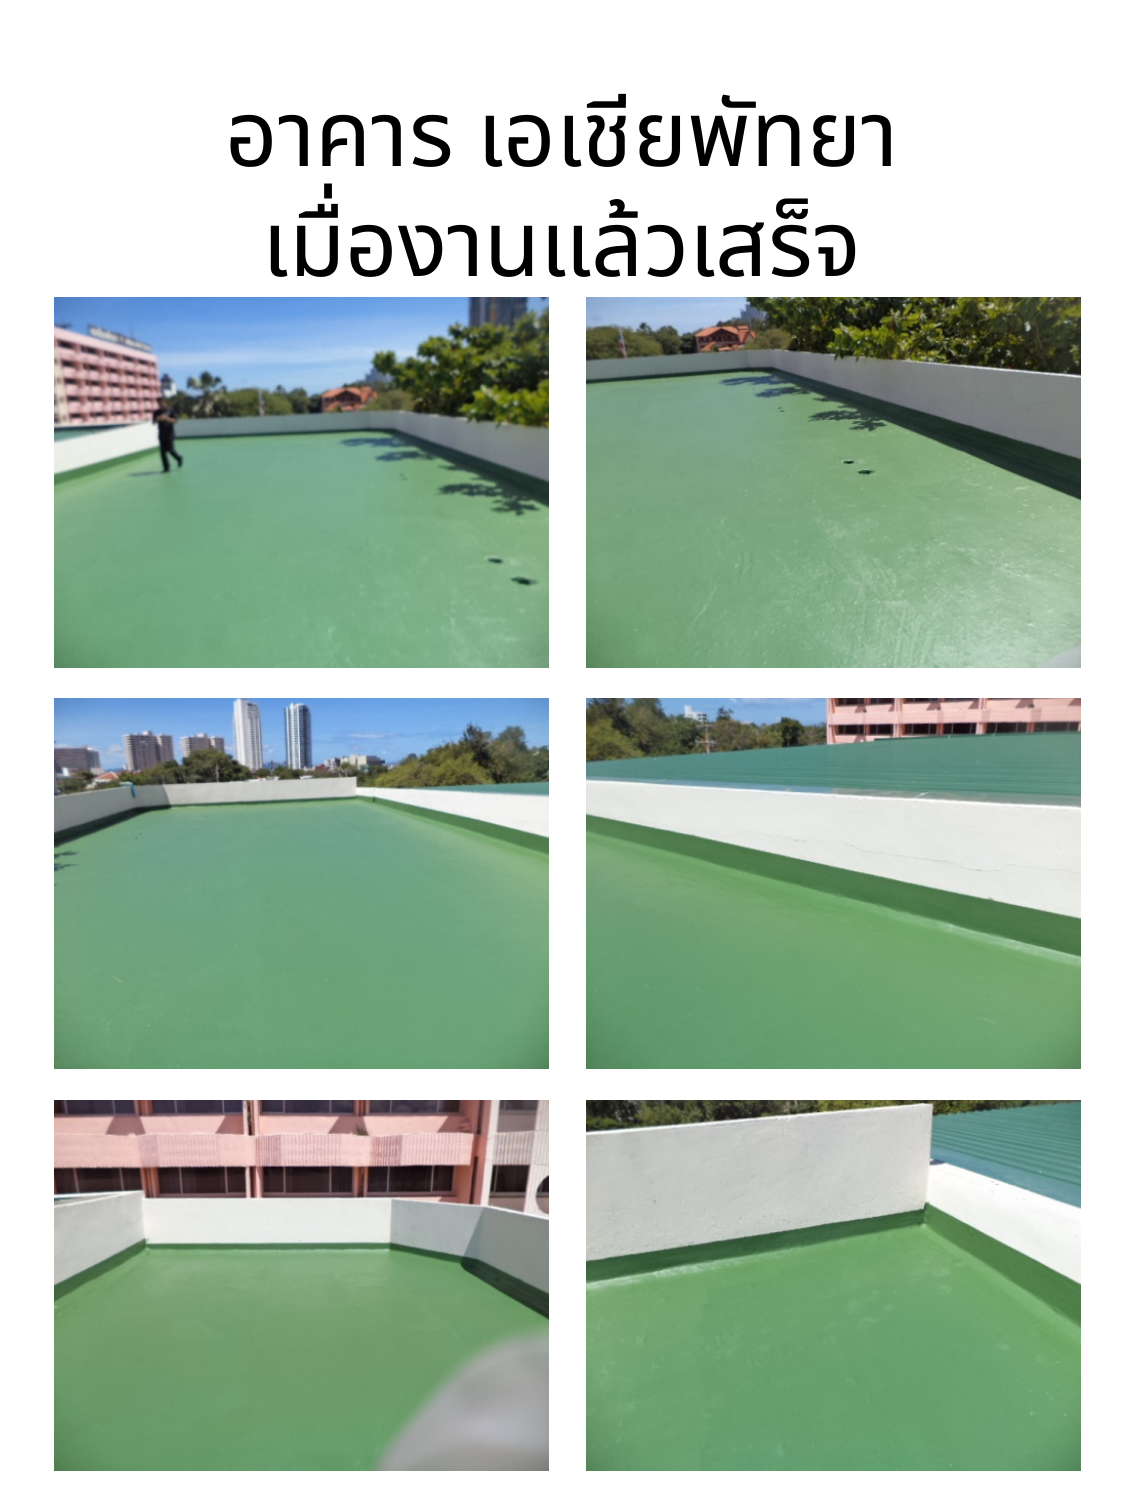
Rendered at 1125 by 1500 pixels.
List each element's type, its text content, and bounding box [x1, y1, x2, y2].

picture [585, 1100, 1081, 1471]
picture [585, 698, 1081, 1070]
picture [585, 296, 1081, 668]
picture [54, 296, 549, 668]
title อาคาร เอเชียพัทยา เมื่องานแล้วเสร็จ [56, 60, 1069, 310]
picture [54, 1100, 549, 1471]
picture [54, 698, 549, 1070]
